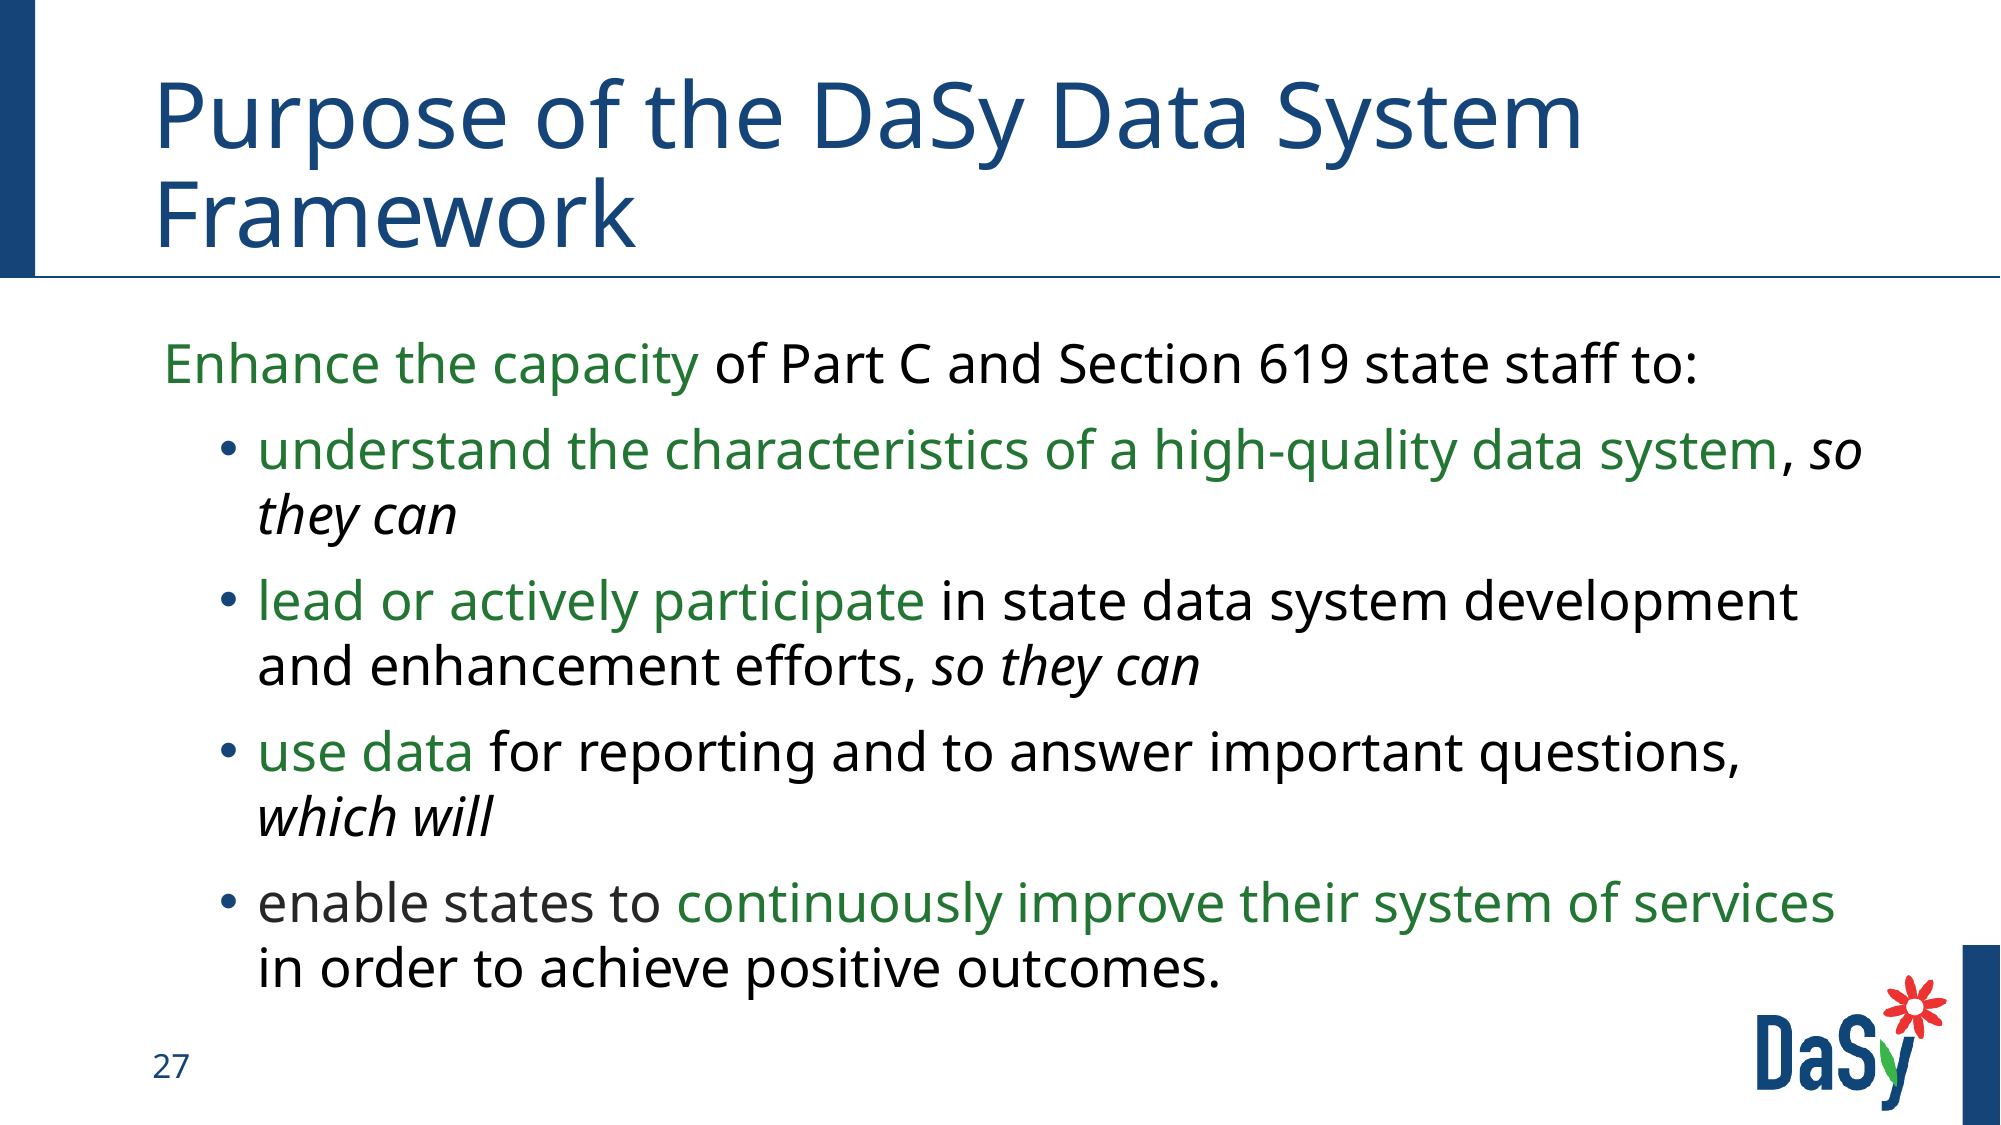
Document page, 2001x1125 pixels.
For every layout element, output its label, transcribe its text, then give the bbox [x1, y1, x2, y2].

picture [1757, 975, 1947, 1111]
list Enhance the capacity of Part C and Section 619 state staff to: understand the characteristics of a high-quality data system, so they can lead or actively participate in state data system development and enhancement efforts, so they can use data for reporting and to answer important questions, which will enable states to continuously improve their system of services in order to achieve positive outcomes. [148, 321, 1886, 1064]
title Purpose of the DaSy Data System Framework [137, 59, 1913, 278]
